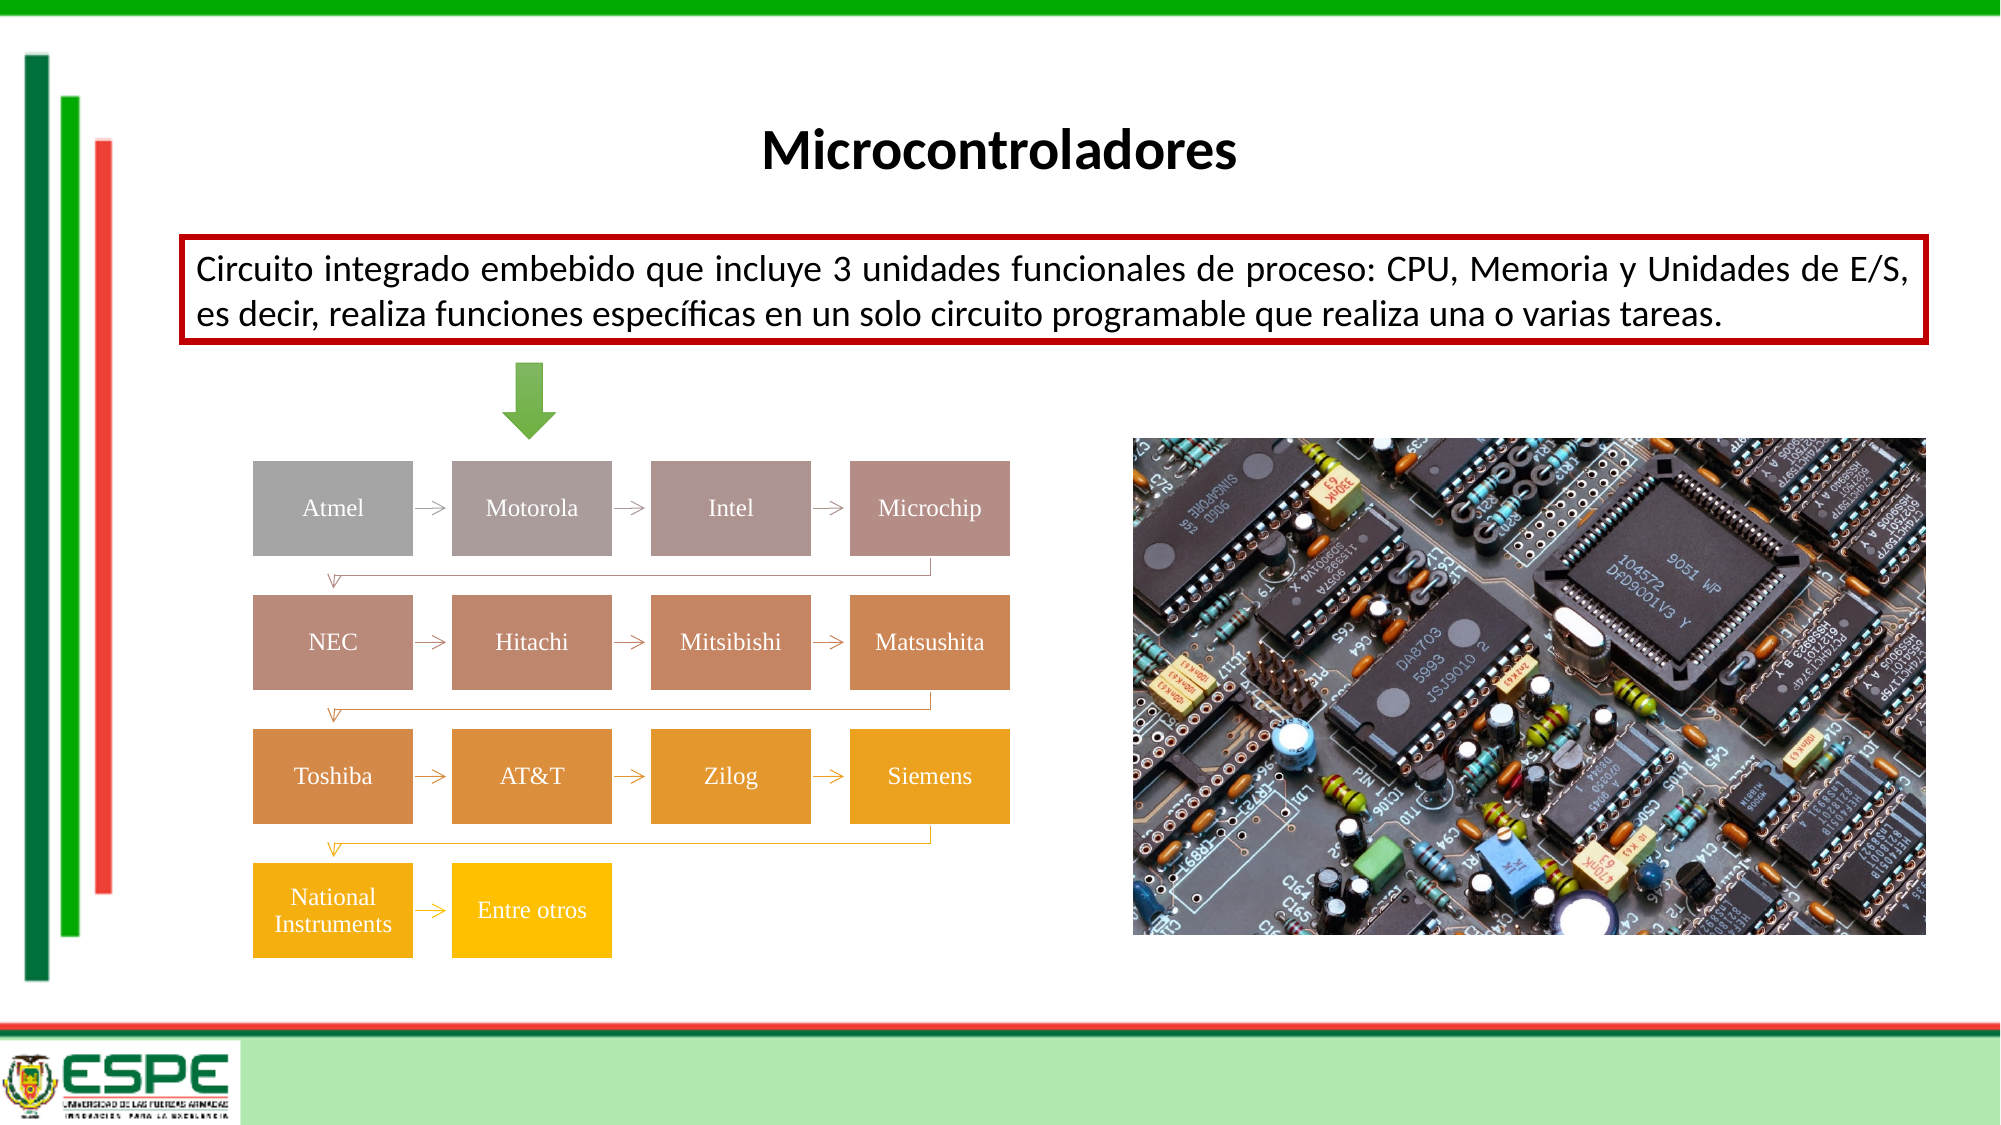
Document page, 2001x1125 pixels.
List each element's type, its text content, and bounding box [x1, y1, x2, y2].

picture [0, 0, 2001, 1125]
text_box Circuito integrado embebido que incluye 3 unidades funcionales de proceso: CPU, Memoria y Unidades de E/S, es decir, realiza funciones específicas en un solo circuito programable que realiza una o varias tareas. [181, 236, 1927, 343]
text_box [501, 362, 557, 440]
text_box Microcontroladores [409, 68, 1591, 189]
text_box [181, 459, 1082, 960]
